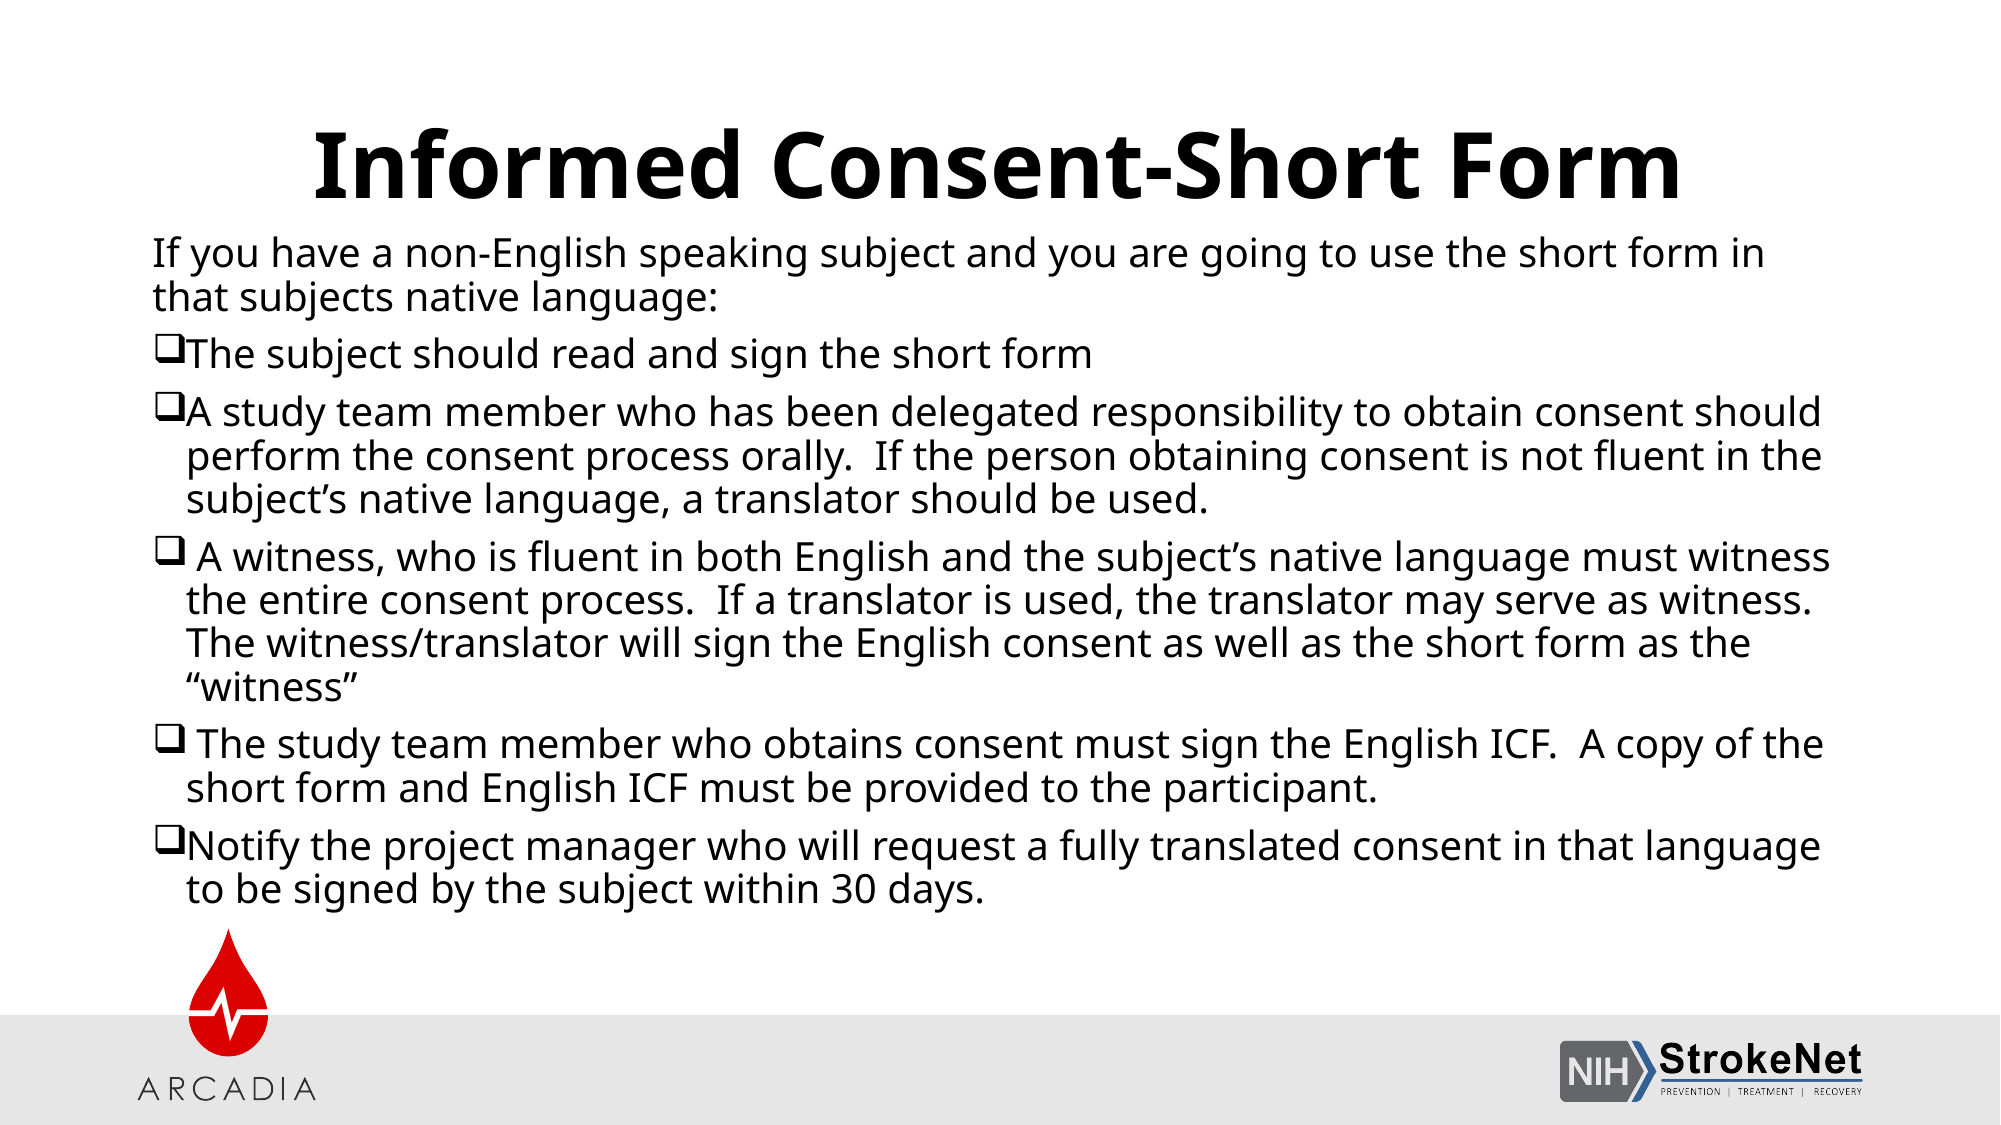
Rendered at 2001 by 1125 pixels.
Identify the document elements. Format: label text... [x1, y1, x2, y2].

title Informed Consent-Short Form [137, 59, 1863, 225]
picture [137, 928, 316, 1101]
picture [1560, 1037, 1863, 1102]
list If you have a non-English speaking subject and you are going to use the short form in that subjects native language: The subject should read and sign the short form A study team member who has been delegated responsibility to obtain consent should perform the consent process orally. If the person obtaining consent is not fluent in the subject’s native language, a translator should be used. A witness, who is fluent in both English and the subject’s native language must witness the entire consent process. If a translator is used, the translator may serve as witness. The witness/translator will sign the English consent as well as the short form as the “witness” The study team member who obtains consent must sign the English ICF. A copy of the short form and English ICF must be provided to the participant. Notify the project manager who will request a fully translated consent in that language to be signed by the subject within 30 days. [137, 225, 1863, 920]
